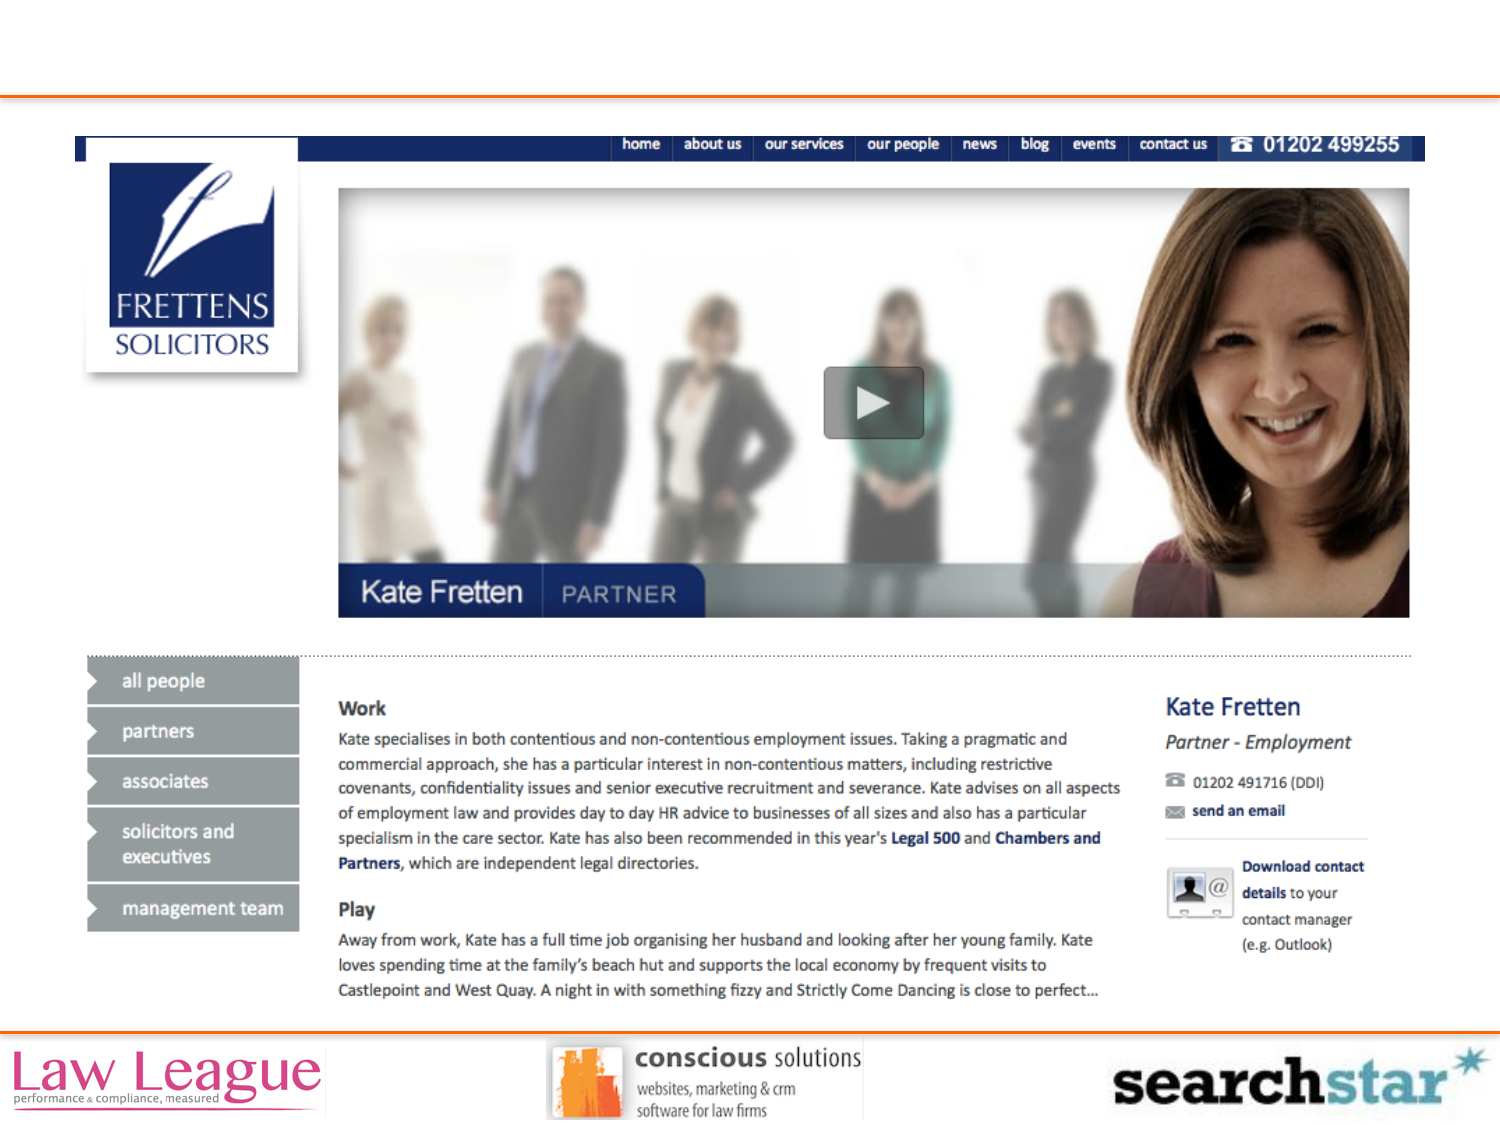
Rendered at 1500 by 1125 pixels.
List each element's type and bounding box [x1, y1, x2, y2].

picture [7, 1049, 326, 1117]
picture [1093, 1034, 1496, 1124]
picture [546, 1037, 864, 1120]
list [74, 136, 1426, 1006]
